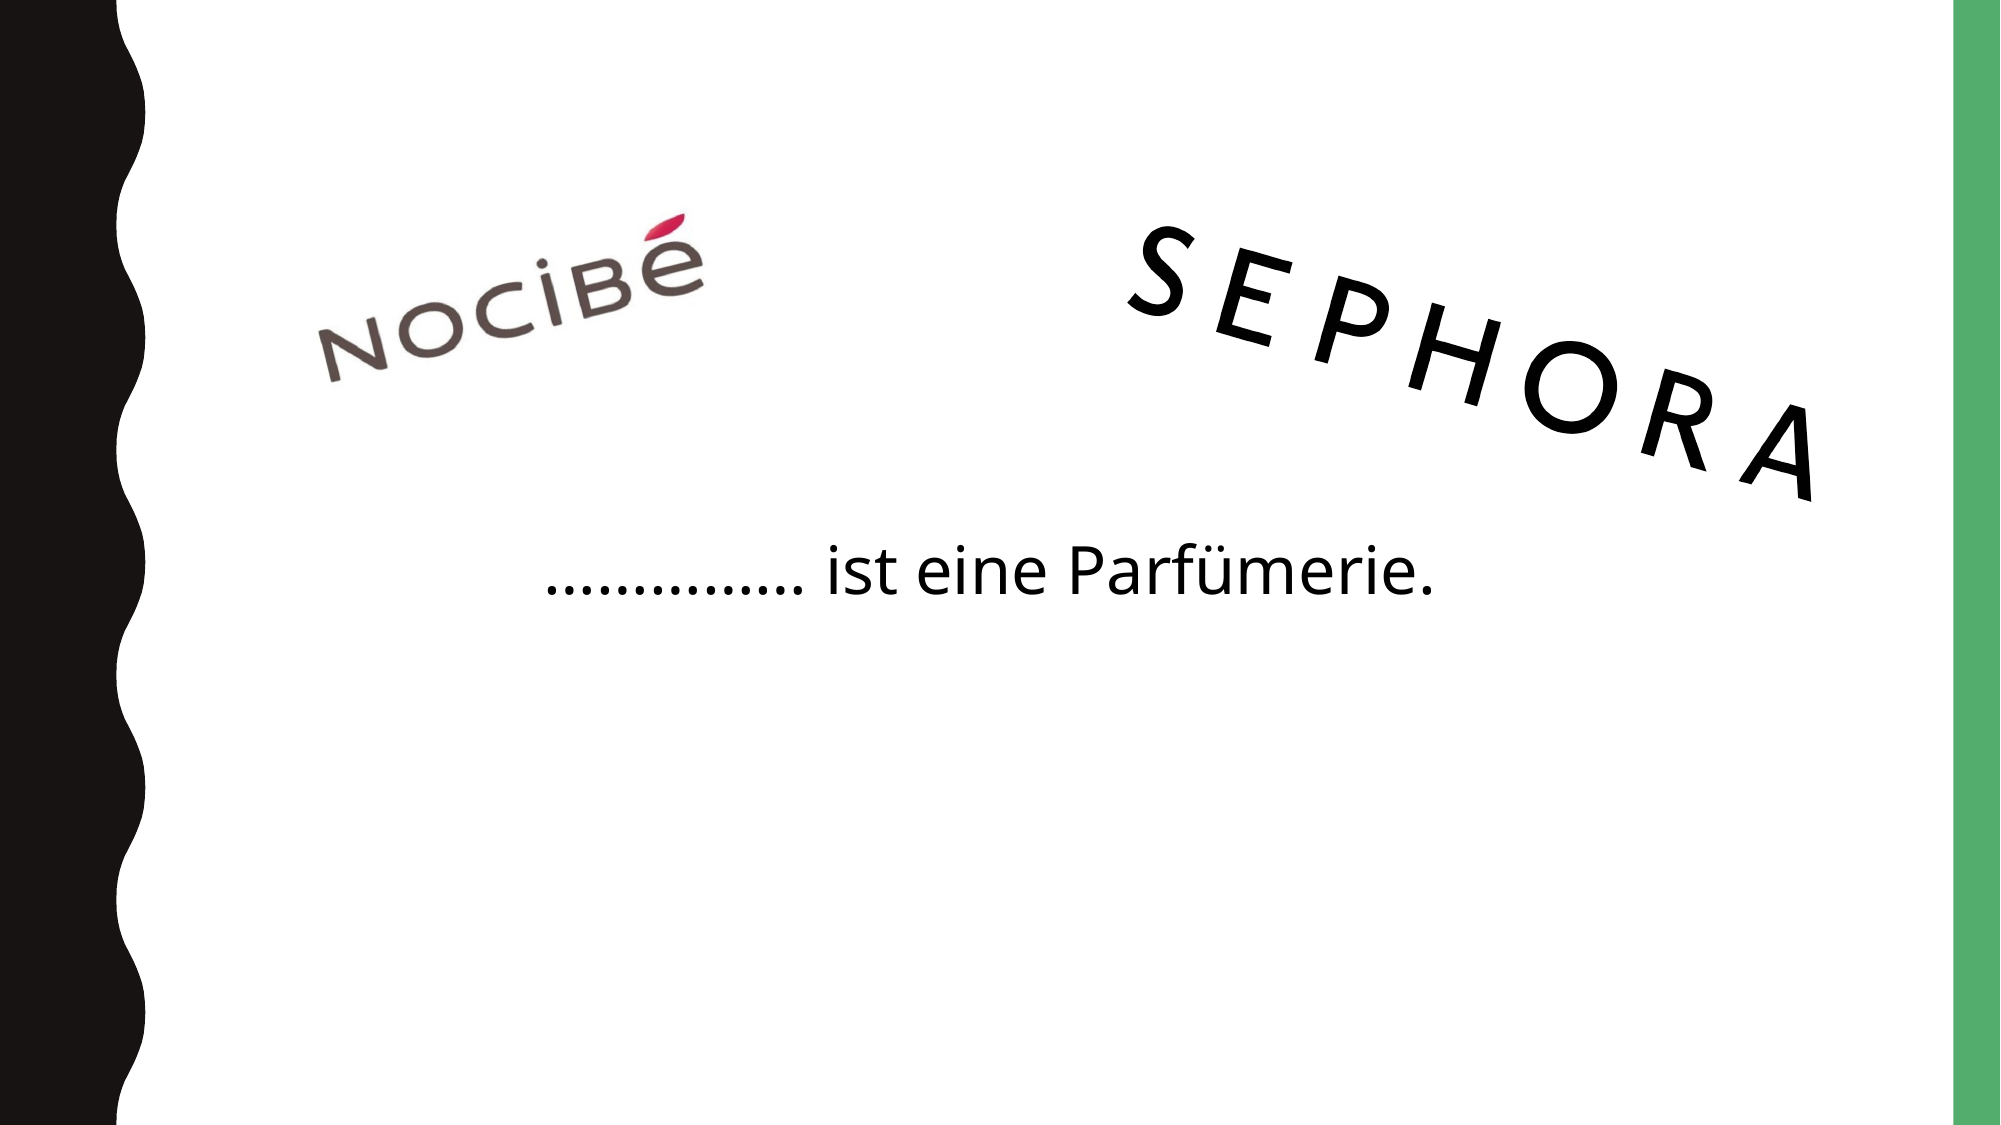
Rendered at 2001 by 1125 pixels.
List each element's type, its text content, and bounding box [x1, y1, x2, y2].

picture [1106, 198, 1845, 569]
picture [288, 191, 735, 433]
text_box …………… ist eine Parfümerie. [529, 520, 1580, 615]
